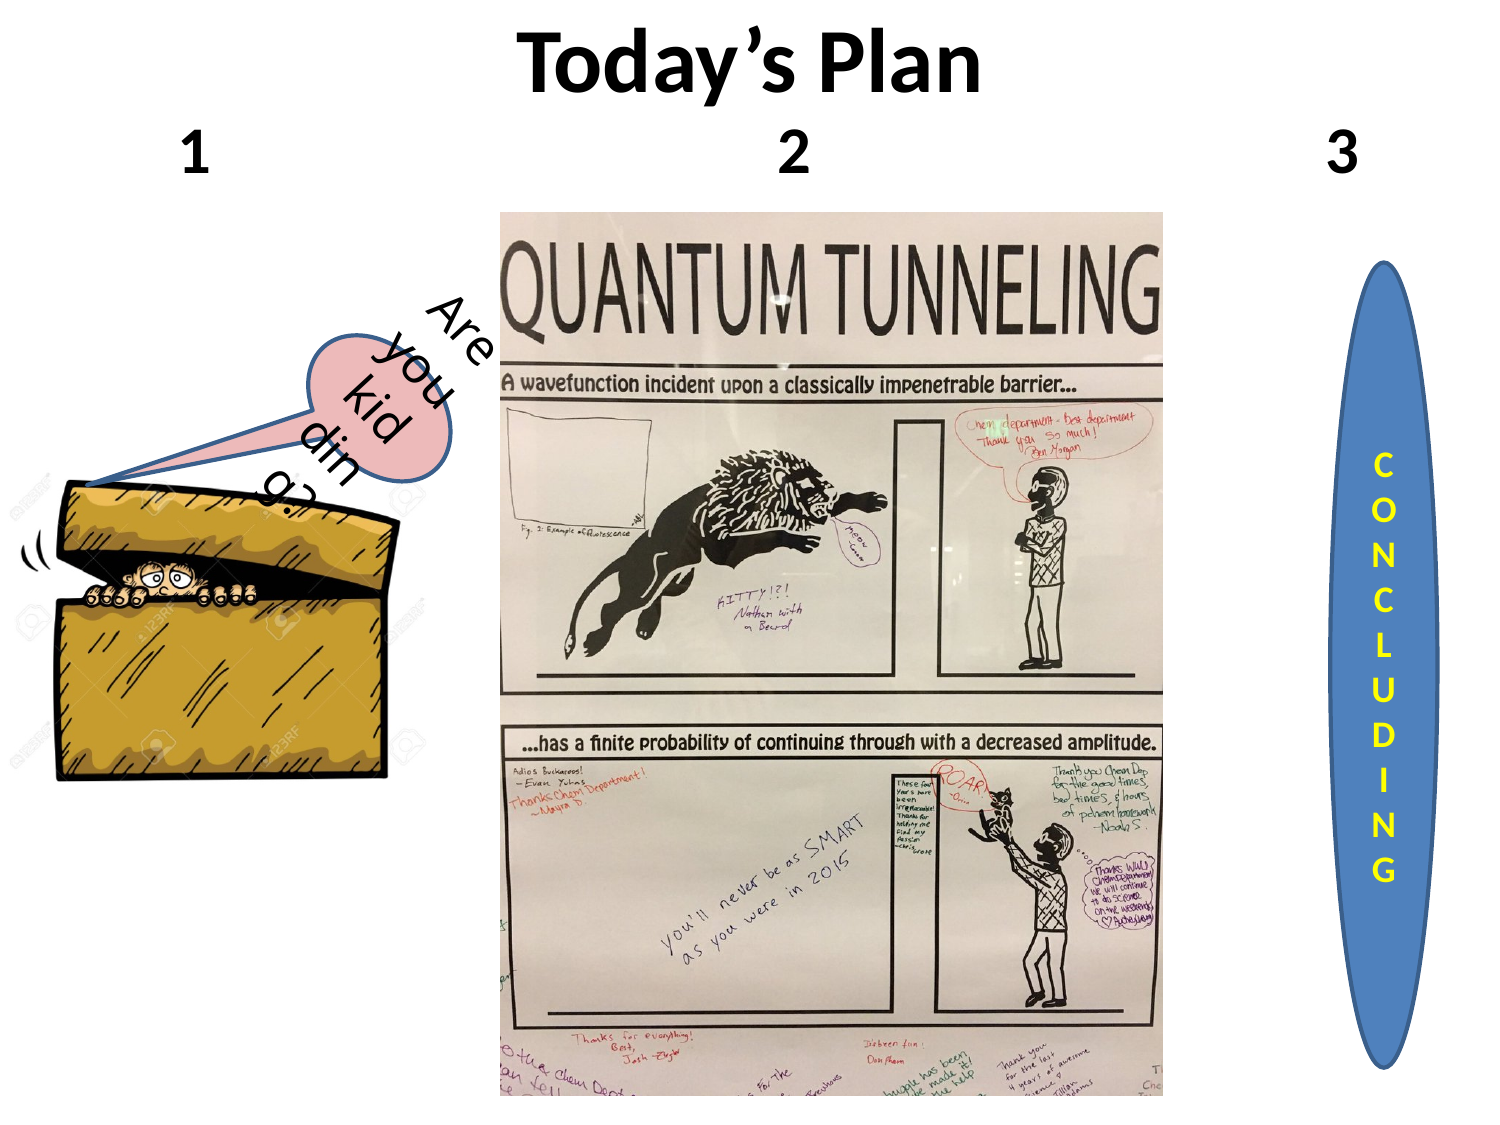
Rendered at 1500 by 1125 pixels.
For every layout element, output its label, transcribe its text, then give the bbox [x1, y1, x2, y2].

text_box 2 [762, 99, 827, 195]
text_box 3 [1310, 99, 1375, 195]
text_box Are you kidding? [155, 333, 453, 467]
title Today’s Plan [75, 0, 1425, 150]
text_box C O N C L U D I N G [1328, 260, 1440, 1070]
picture [499, 212, 1163, 1096]
picture [0, 462, 438, 802]
text_box 1 [162, 99, 227, 195]
